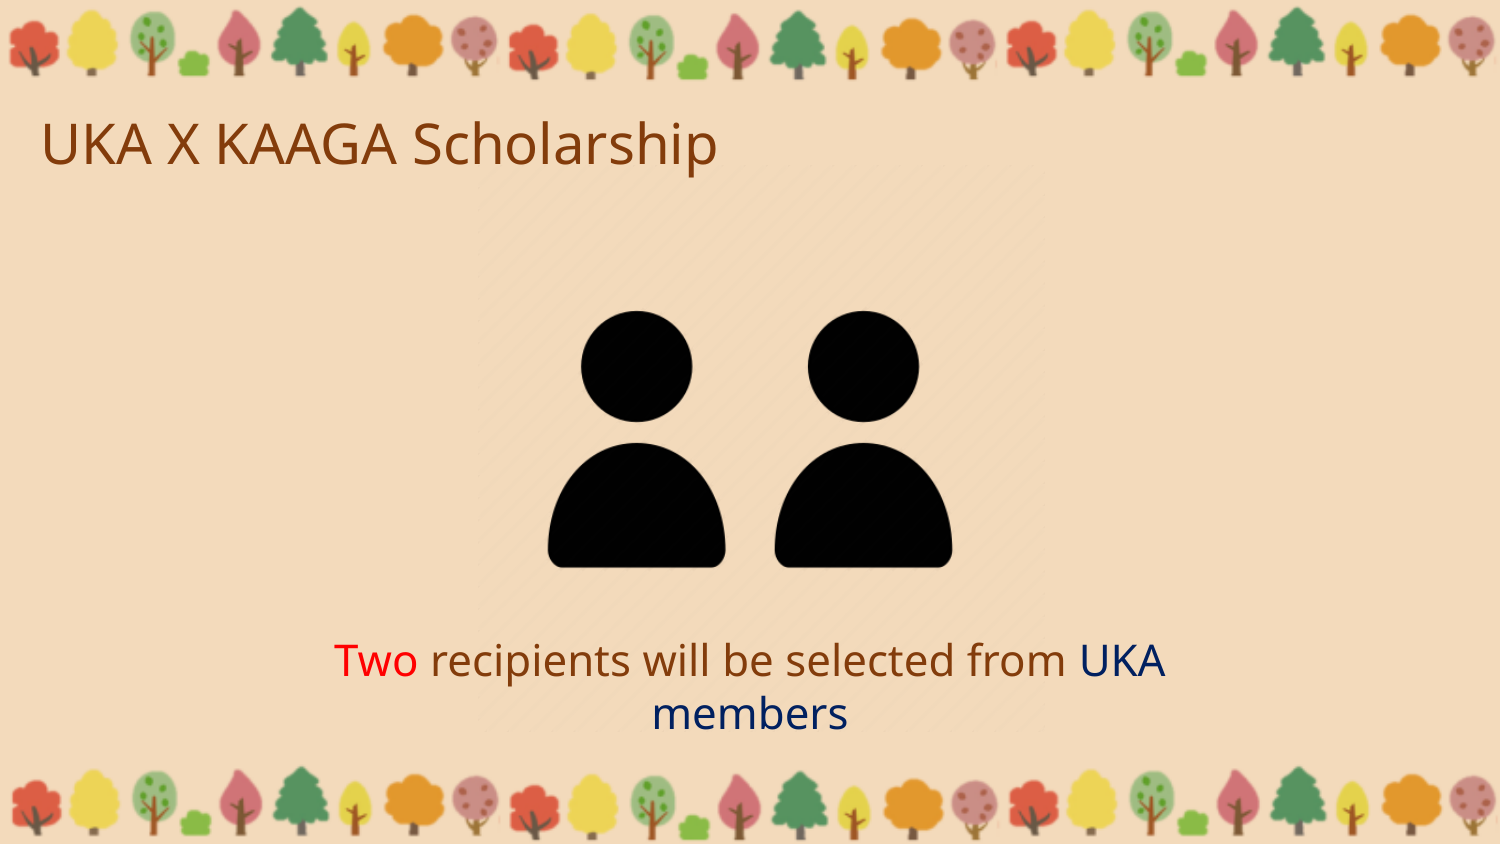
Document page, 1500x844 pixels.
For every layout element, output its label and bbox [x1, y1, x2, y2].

picture [478, 165, 1045, 732]
list [0, 0, 1500, 844]
